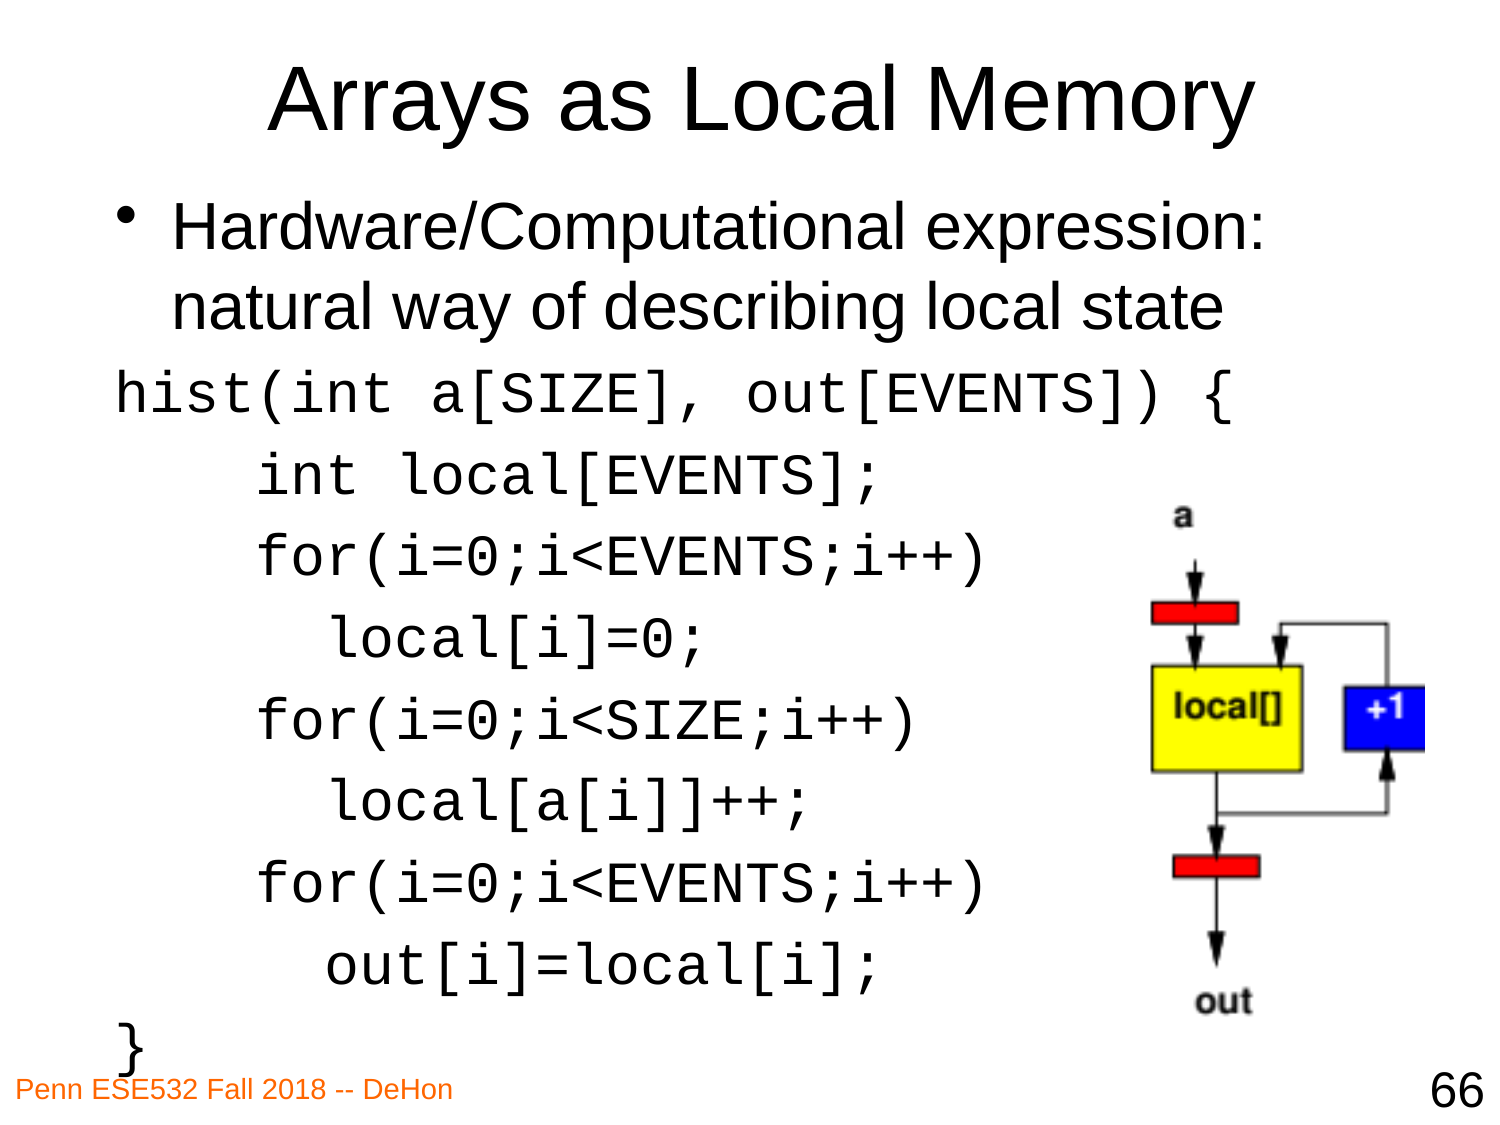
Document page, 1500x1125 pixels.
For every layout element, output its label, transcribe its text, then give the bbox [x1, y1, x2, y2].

picture [1149, 495, 1426, 1026]
slide_number Penn ESE532 Fall 2018 -- DeHon [0, 1062, 576, 1125]
list Hardware/Computational expression: natural way of describing local state hist(int a[SIZE], out[EVENTS]) { int local[EVENTS]; for(i=0;i<EVENTS;i++) local[i]=0; for(i=0;i<SIZE;i++) local[a[i]]++; for(i=0;i<EVENTS;i++) out[i]=local[i]; } [99, 174, 1376, 851]
title Arrays as Local Memory [124, 0, 1401, 188]
slide_number 66 [1187, 1049, 1500, 1125]
